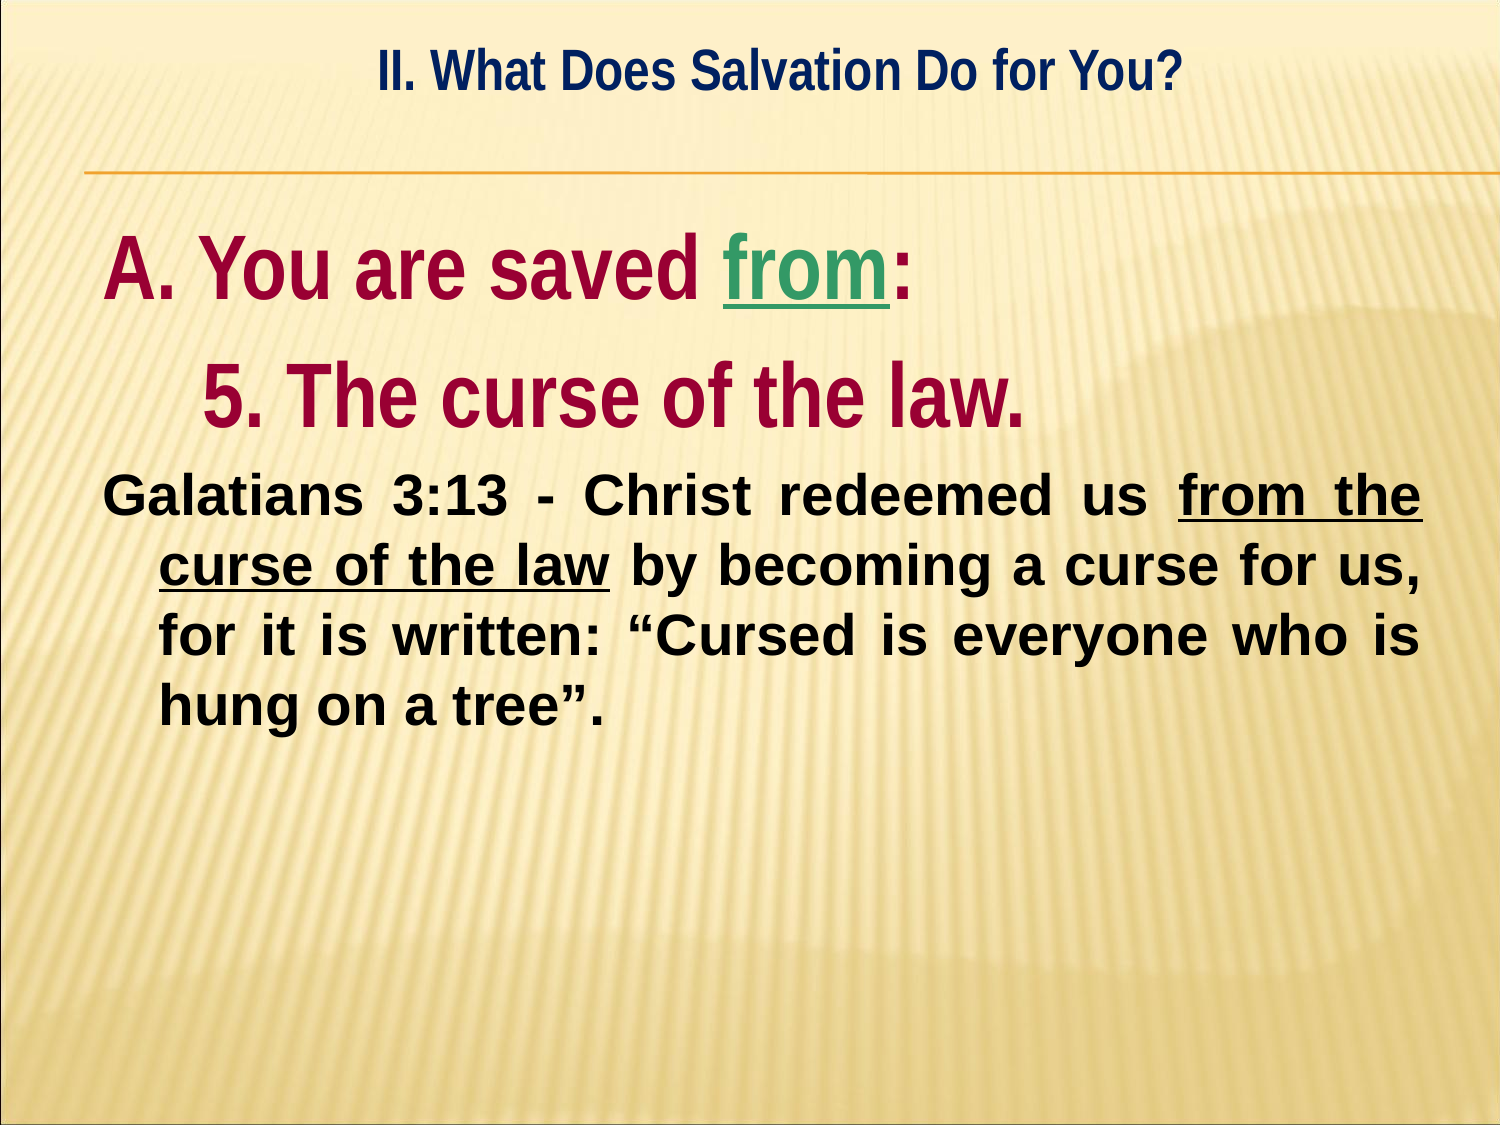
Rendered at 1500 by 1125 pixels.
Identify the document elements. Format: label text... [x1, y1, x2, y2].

picture [0, 0, 1500, 1125]
text_box II. What Does Salvation Do for You? [137, 24, 1425, 110]
list A. You are saved from: 5. The curse of the law. Galatians 3:13 - Christ redeemed us from the curse of the law by becoming a curse for us, for it is written: “Cursed is everyone who is hung on a tree”. [87, 200, 1438, 1050]
